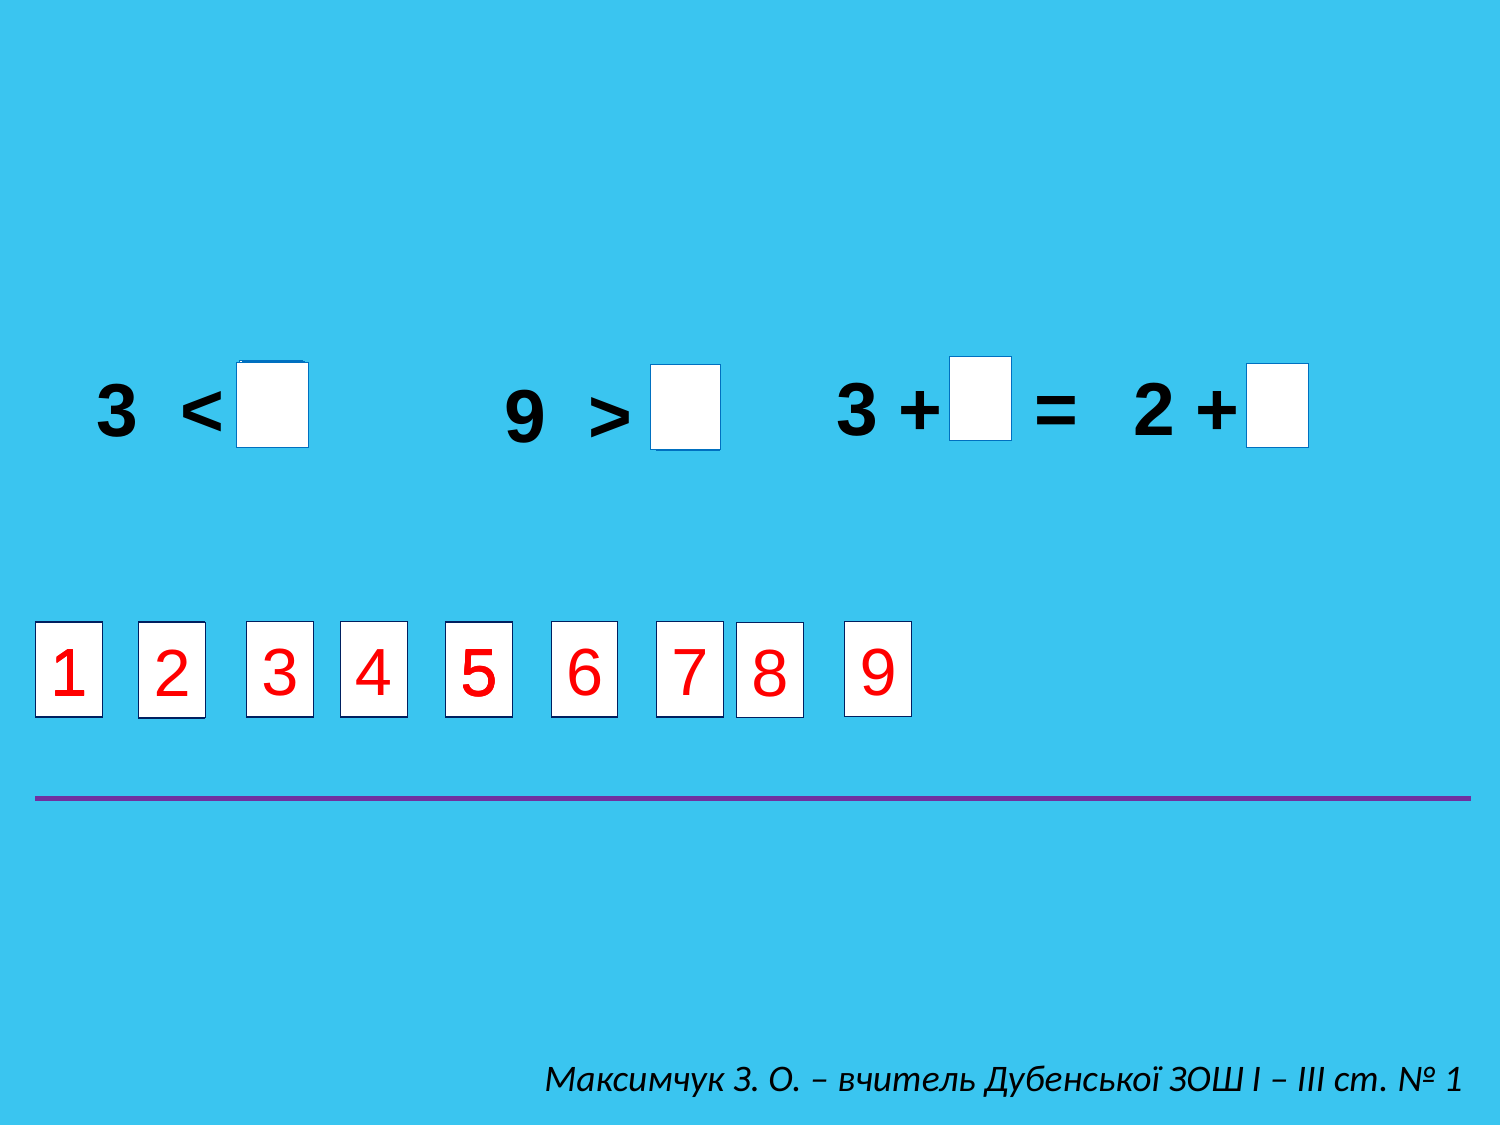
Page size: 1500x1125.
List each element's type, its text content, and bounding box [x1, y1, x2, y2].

text_box 2 + [1118, 353, 1276, 458]
text_box 5 [445, 621, 513, 717]
text_box 9 > [490, 359, 667, 465]
text_box 1 [35, 621, 103, 717]
text_box 9 [844, 621, 912, 717]
text_box 3 [236, 362, 309, 448]
text_box 3 [246, 621, 314, 717]
text_box 3 [650, 364, 721, 450]
text_box 7 [656, 621, 724, 717]
text_box = [1019, 353, 1094, 458]
text_box 3 [1246, 363, 1309, 448]
text_box 6 [551, 621, 618, 717]
text_box 3 < [82, 354, 303, 459]
text_box Максимчук З. О. – вчитель Дубенської ЗОШ І – ІІІ ст. № 1 [525, 1046, 1483, 1107]
text_box 3 [949, 356, 1012, 441]
text_box 4 [340, 621, 408, 717]
text_box 3 + [821, 353, 979, 458]
text_box 8 [736, 622, 804, 718]
text_box 2 [138, 622, 206, 718]
